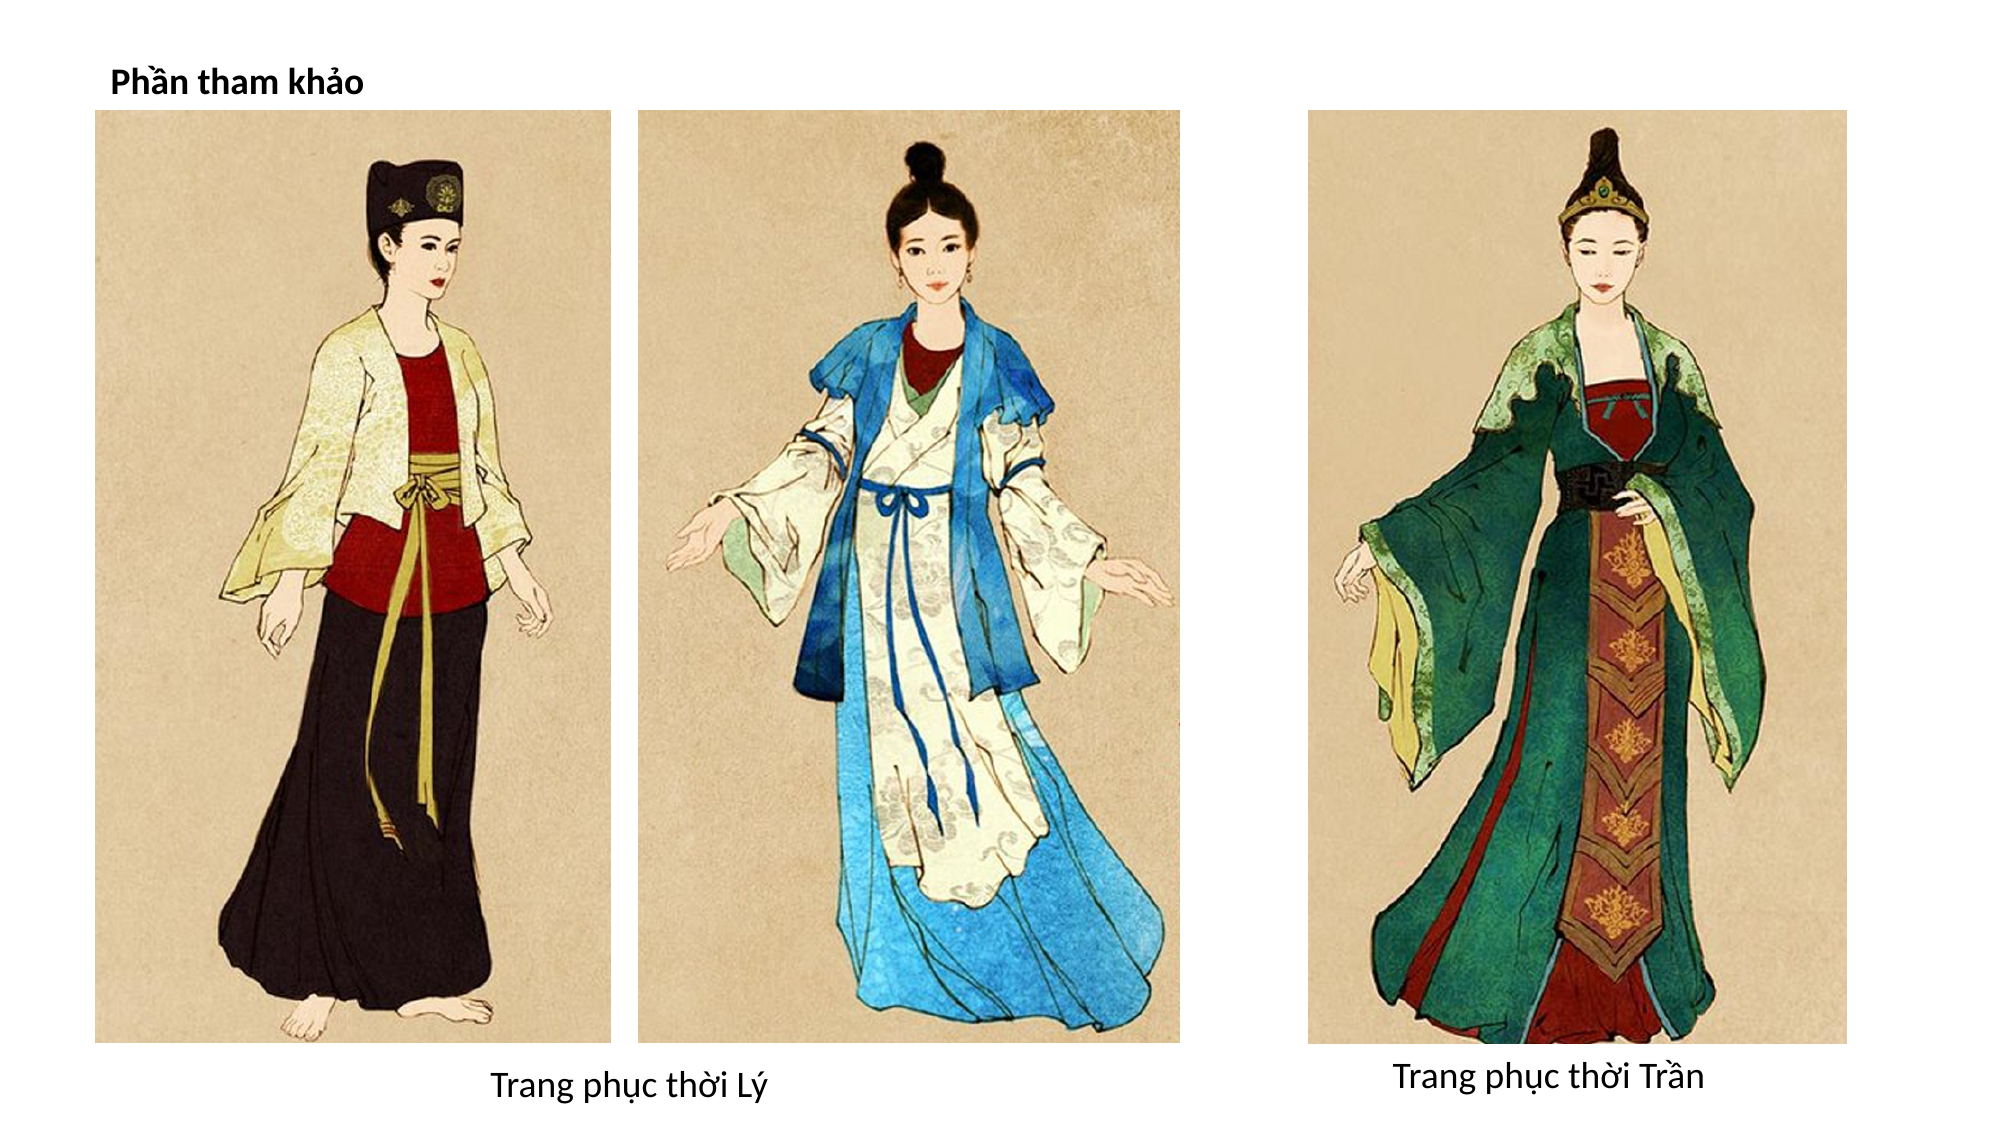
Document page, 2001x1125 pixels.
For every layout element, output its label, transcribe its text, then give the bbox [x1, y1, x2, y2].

picture [638, 110, 1180, 1043]
picture [95, 110, 611, 1043]
text_box Trang phục thời Trần [1377, 1044, 1784, 1104]
text_box Phần tham khảo [95, 49, 441, 110]
text_box Trang phục thời Lý [475, 1052, 820, 1113]
picture [1308, 110, 1847, 1044]
